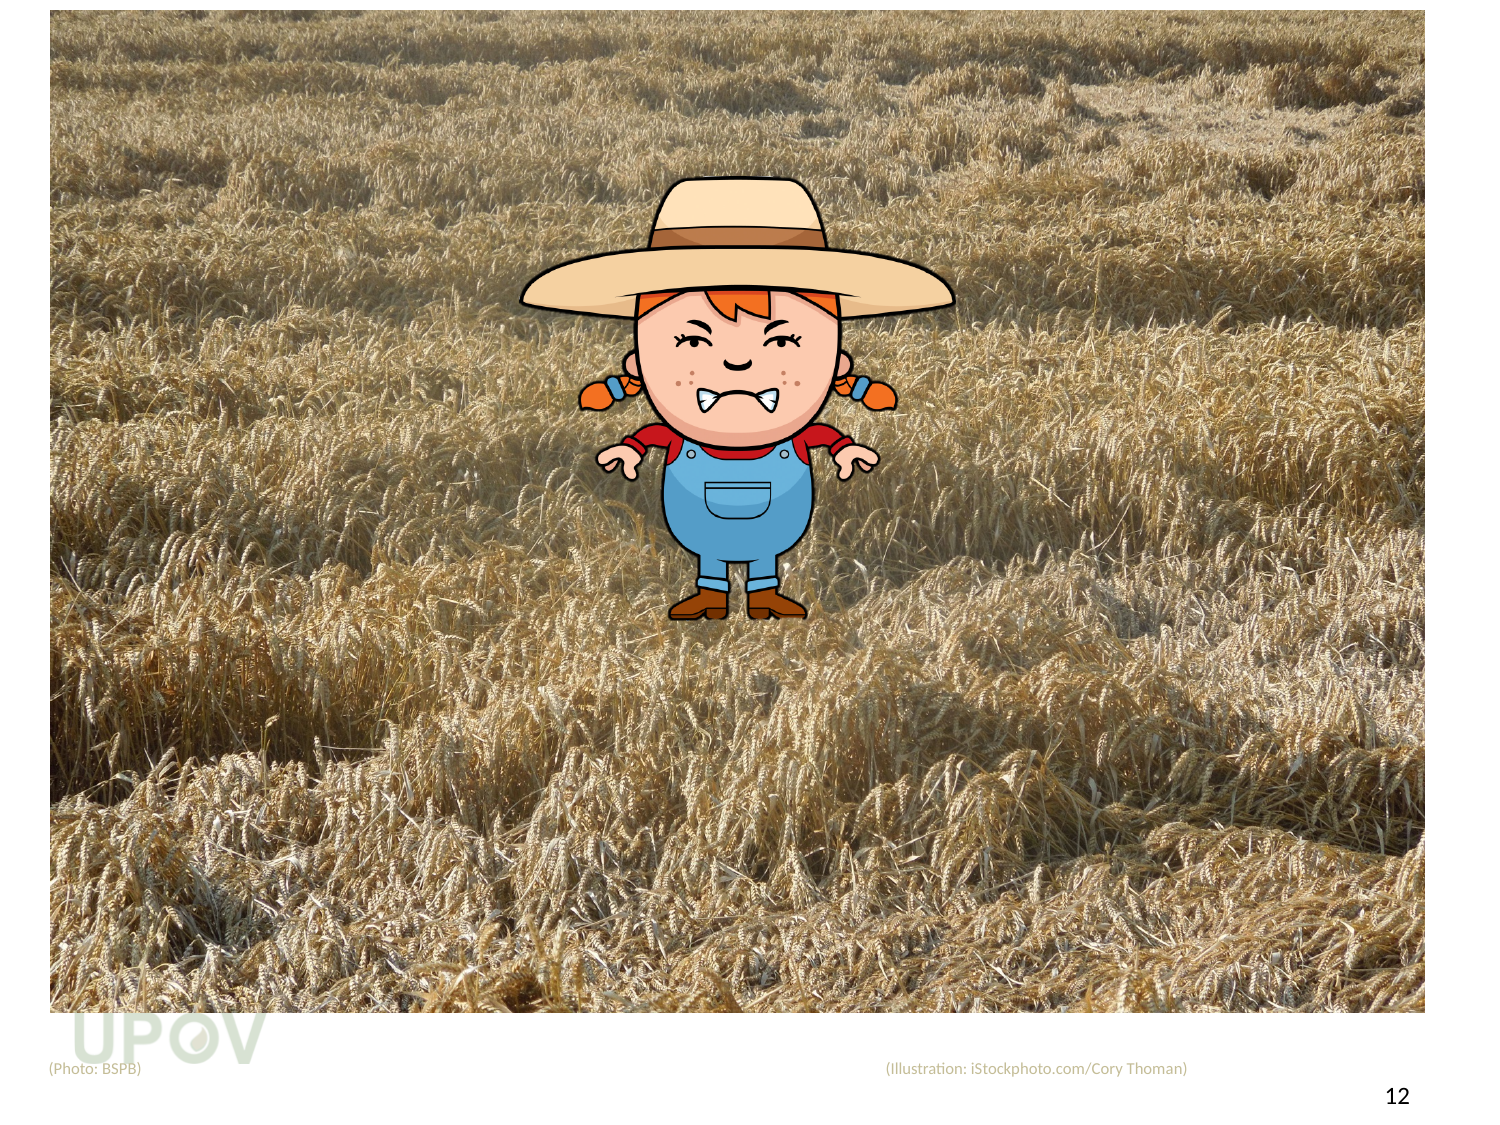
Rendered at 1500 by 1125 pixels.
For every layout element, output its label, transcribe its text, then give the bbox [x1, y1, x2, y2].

picture [49, 10, 1426, 1013]
slide_number 12 [1074, 1065, 1425, 1125]
text_box (Illustration: iStockphoto.com/Cory Thoman) [870, 1050, 1203, 1086]
text_box (Photo: BSPB) [33, 1050, 157, 1086]
